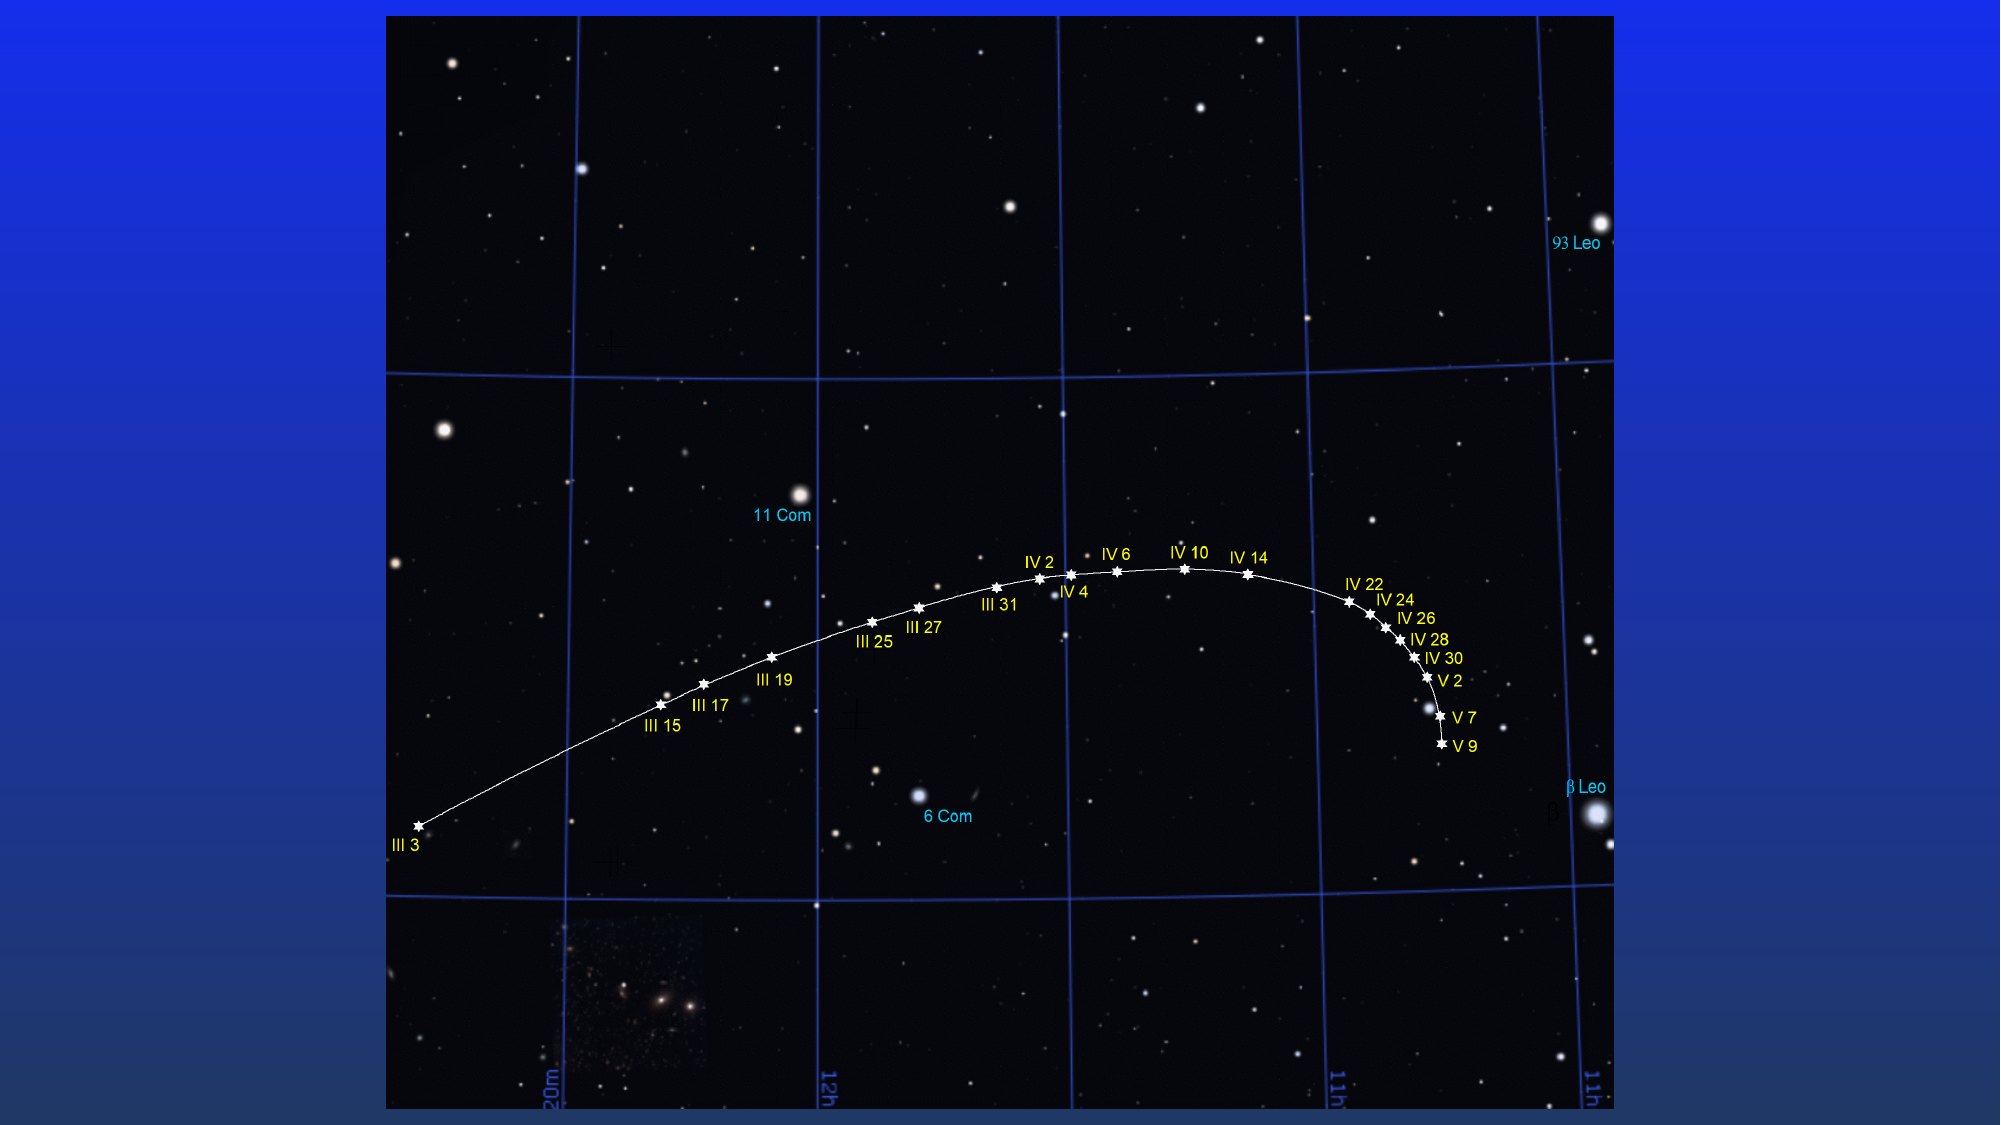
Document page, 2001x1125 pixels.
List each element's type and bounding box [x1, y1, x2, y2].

picture [386, 16, 1614, 1109]
